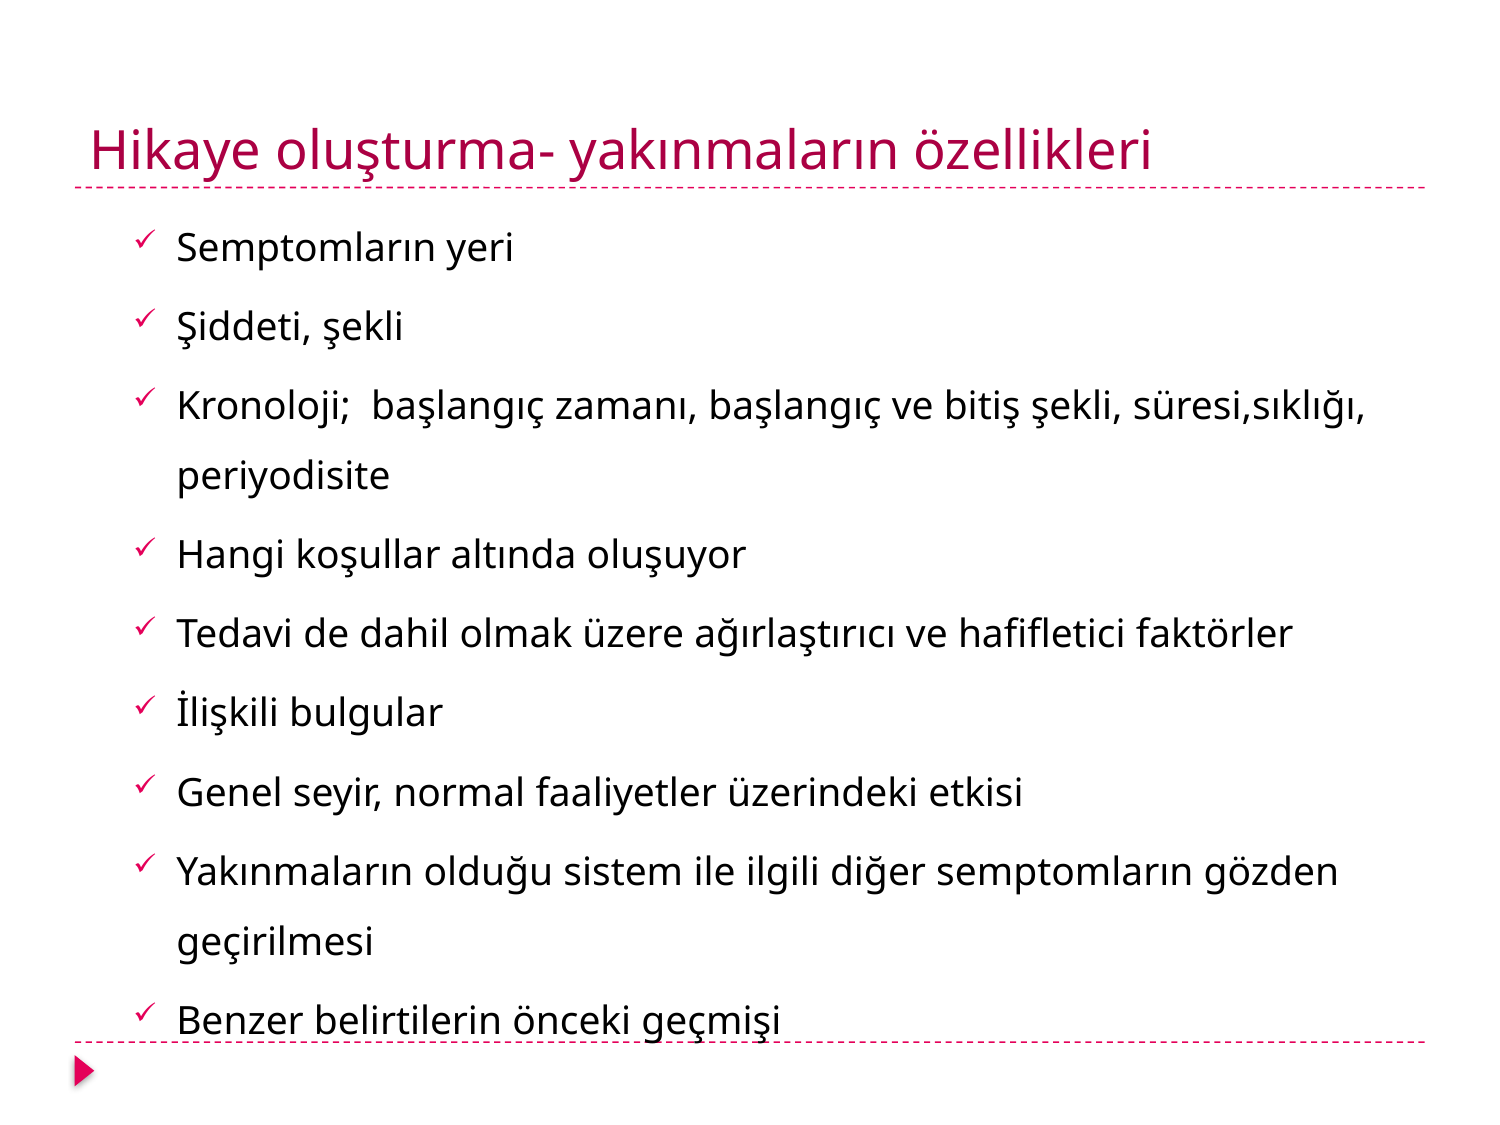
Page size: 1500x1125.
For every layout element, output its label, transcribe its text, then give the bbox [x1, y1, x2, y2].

list Semptomların yeri Şiddeti, şekli Kronoloji; başlangıç zamanı, başlangıç ve bitiş şekli, süresi,sıklığı, periyodisite Hangi koşullar altında oluşuyor Tedavi de dahil olmak üzere ağırlaştırıcı ve hafifletici faktörler İlişkili bulgular Genel seyir, normal faaliyetler üzerindeki etkisi Yakınmaların olduğu sistem ile ilgili diğer semptomların gözden geçirilmesi Benzer belirtilerin önceki geçmişi [75, 191, 1500, 1059]
title Hikaye oluşturma- yakınmaların özellikleri [75, 24, 1425, 188]
